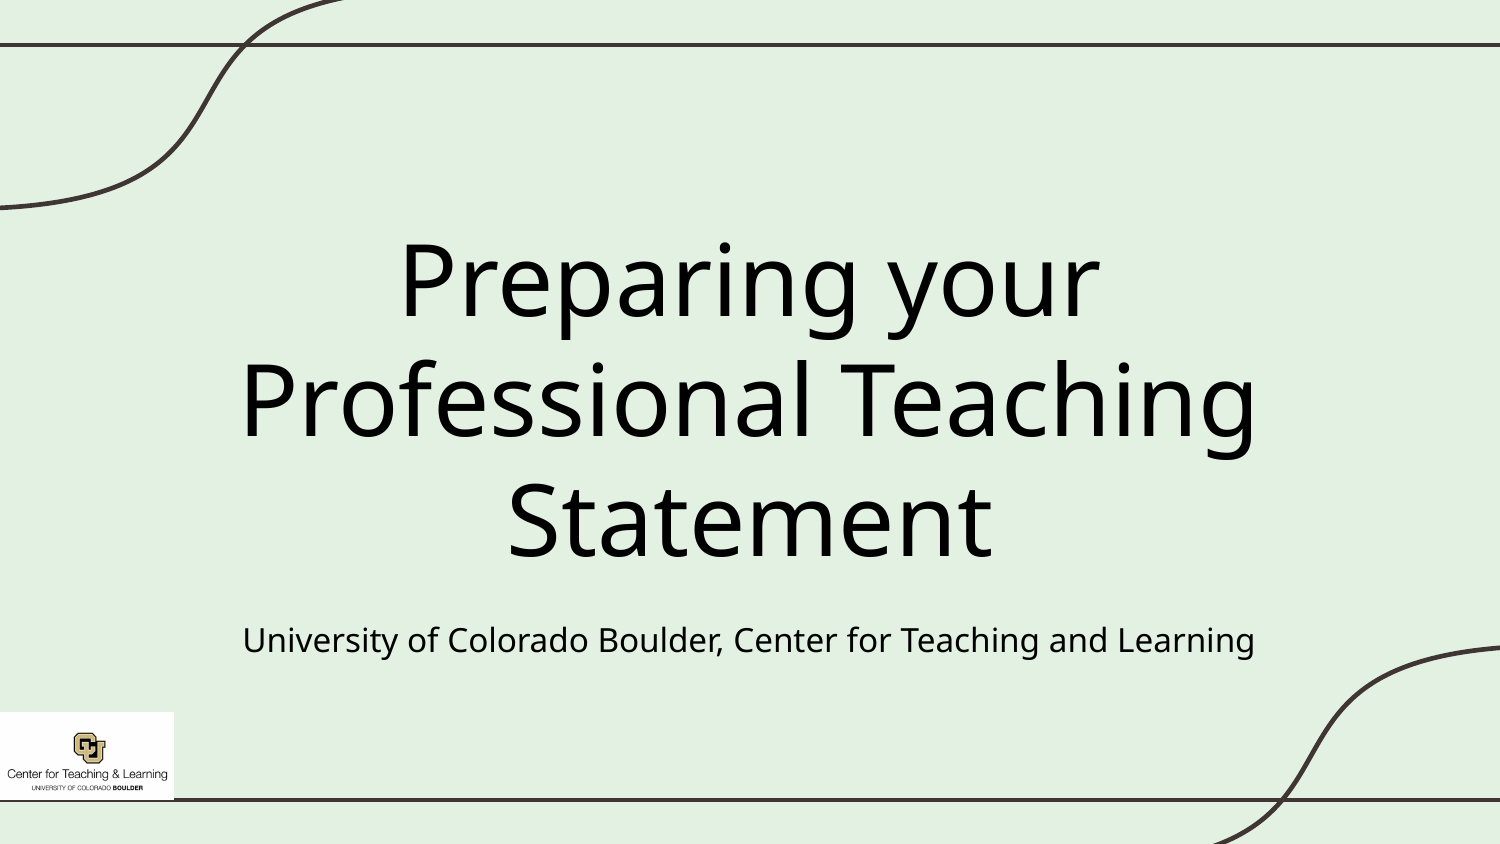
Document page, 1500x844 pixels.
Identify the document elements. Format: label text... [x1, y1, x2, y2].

subtitle University of Colorado Boulder, Center for Teaching and Learning [170, 604, 1330, 677]
picture [0, 712, 174, 800]
title Preparing your Professional Teaching Statement [170, 201, 1330, 532]
